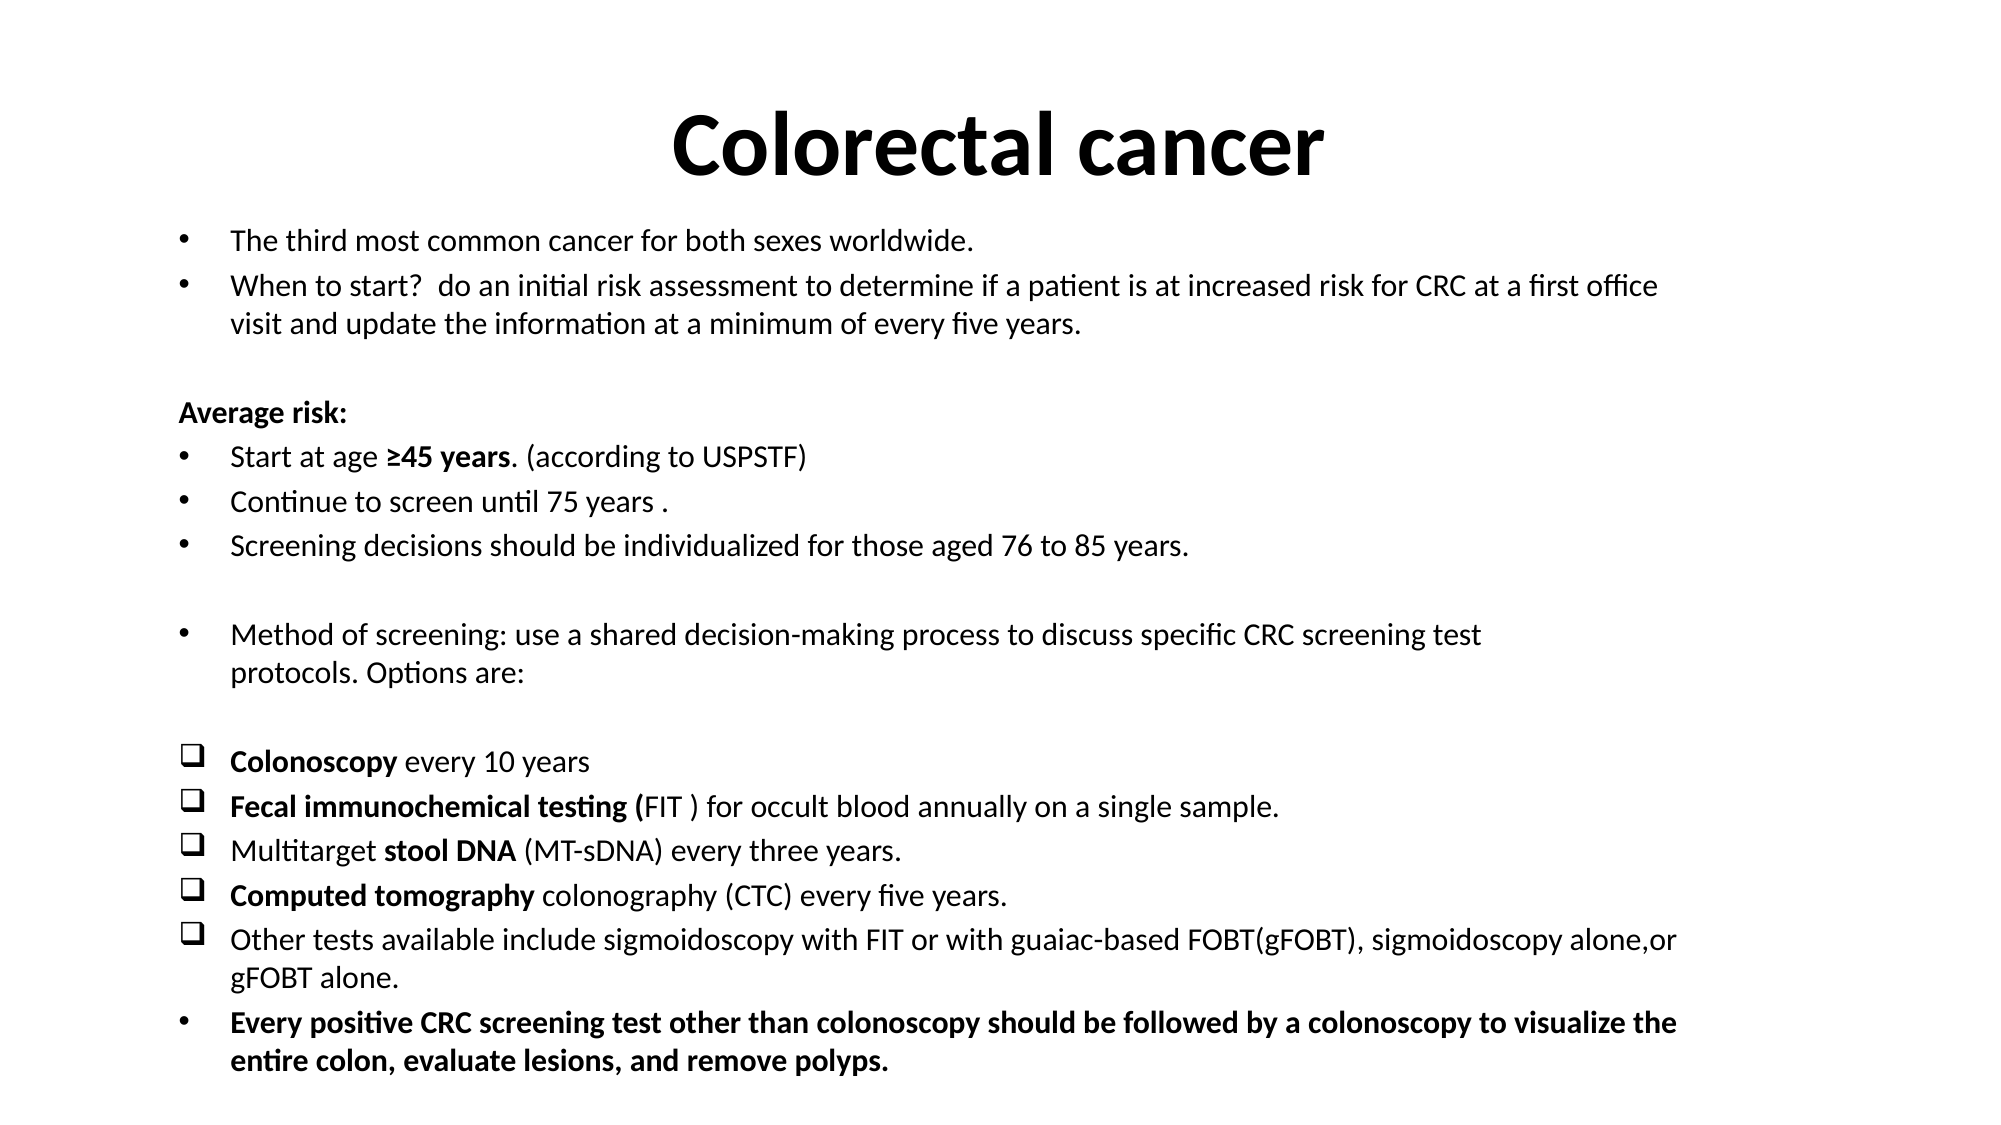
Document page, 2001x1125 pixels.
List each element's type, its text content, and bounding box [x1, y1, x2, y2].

list The third most common cancer for both sexes worldwide. When to start? do an initial risk assessment to determine if a patient is at increased risk for CRC at a first office visit and update the information at a minimum of every five years. Average risk: Start at age ≥45 years. (according to USPSTF) Continue to screen until 75 years . Screening decisions should be individualized for those aged 76 to 85 years. Method of screening: use a shared decision-making process to discuss specific CRC screening test protocols. Options are: Colonoscopy every 10 years Fecal immunochemical testing (FIT ) for occult blood annually on a single sample. Multitarget stool DNA (MT-sDNA) every three years. Computed tomography colonography (CTC) every five years. Other tests available include sigmoidoscopy with FIT or with guaiac-based FOBT(gFOBT), sigmoidoscopy alone,or gFOBT alone. Every positive CRC screening test other than colonoscopy should be followed by a colonoscopy to visualize the entire colon, evaluate lesions, and remove polyps. [163, 212, 1700, 1088]
title Colorectal cancer [99, 45, 1900, 233]
